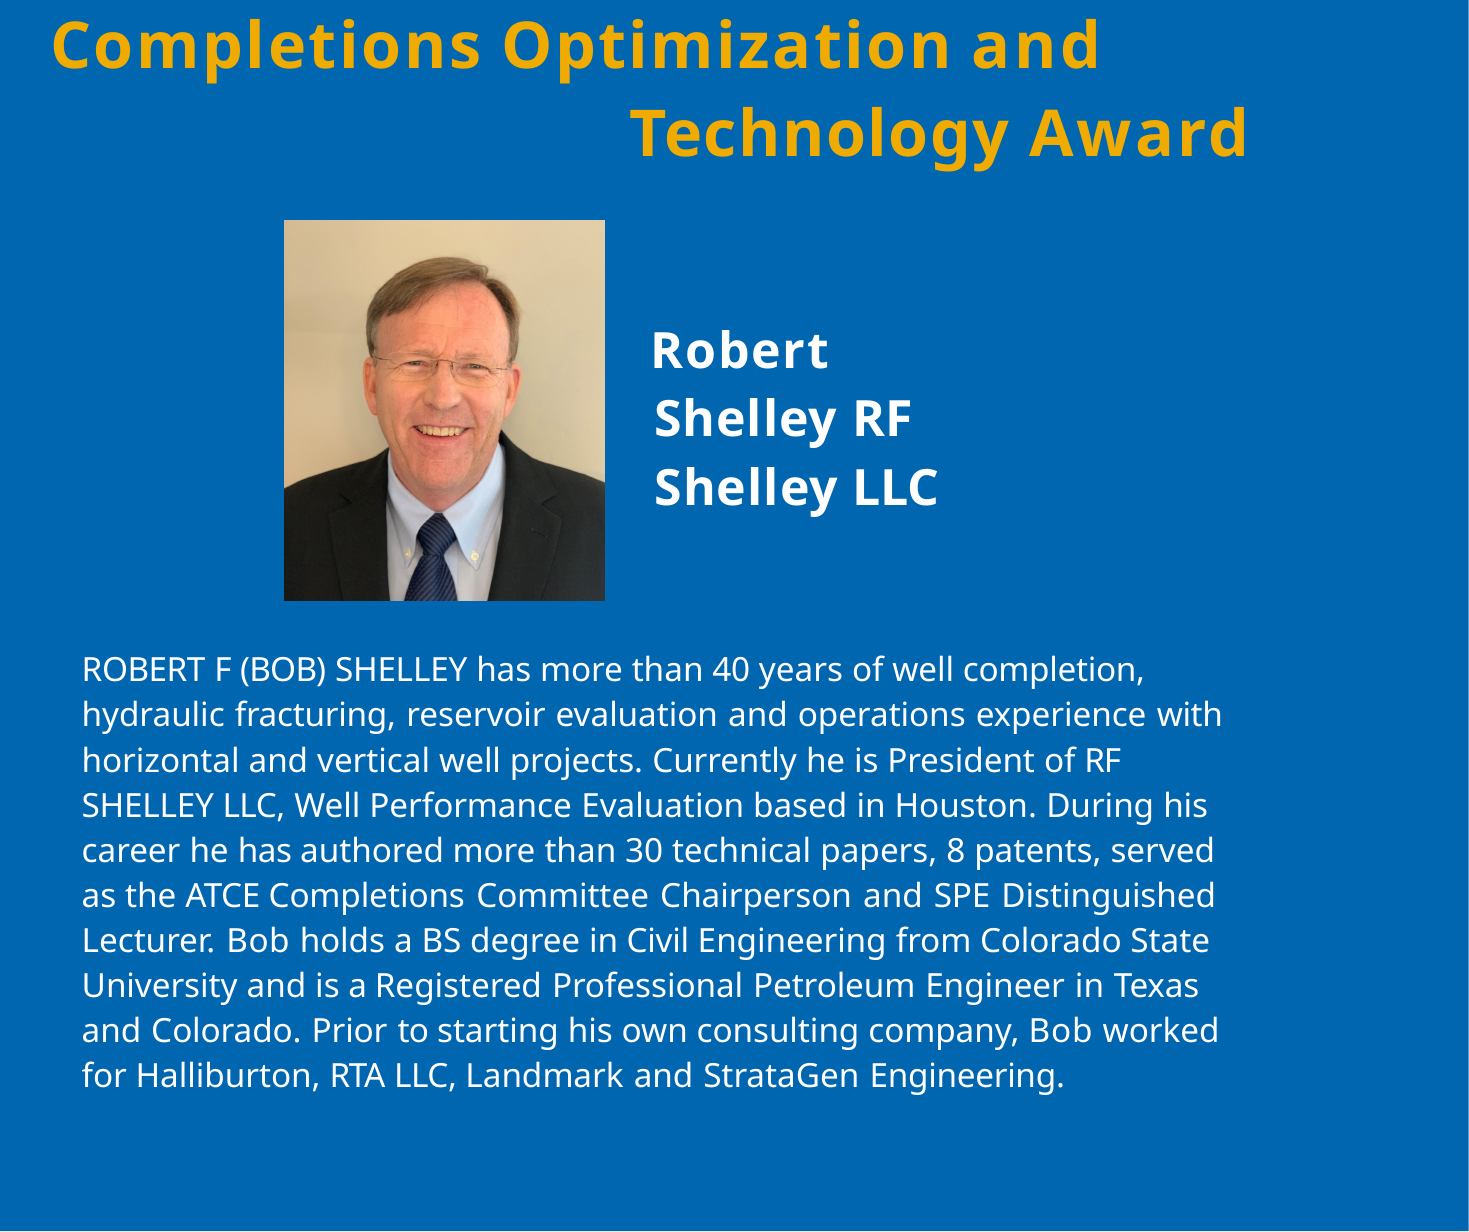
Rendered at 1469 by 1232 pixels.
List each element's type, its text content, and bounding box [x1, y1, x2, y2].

text_box Robert Shelley RF Shelley LLC [648, 307, 1014, 516]
title Completions Optimization and Technology Award [47, 0, 1421, 199]
picture [283, 220, 605, 601]
text_box ROBERT F (BOB) SHELLEY has more than 40 years of well completion, hydraulic fracturing, reservoir evaluation and operations experience with horizontal and vertical well projects. Currently he is President of RF SHELLEY LLC, Well Performance Evaluation based in Houston. During his career he has authored more than 30 technical papers, 8 patents, served as the ATCE Completions Committee Chairperson and SPE Distinguished Lecturer. Bob holds a BS degree in Civil Engineering from Colorado State University and is a Registered Professional Petroleum Engineer in Texas and Colorado. Prior to starting his own consulting company, Bob worked for Halliburton, RTA LLC, Landmark and StrataGen Engineering. [79, 641, 1238, 1094]
